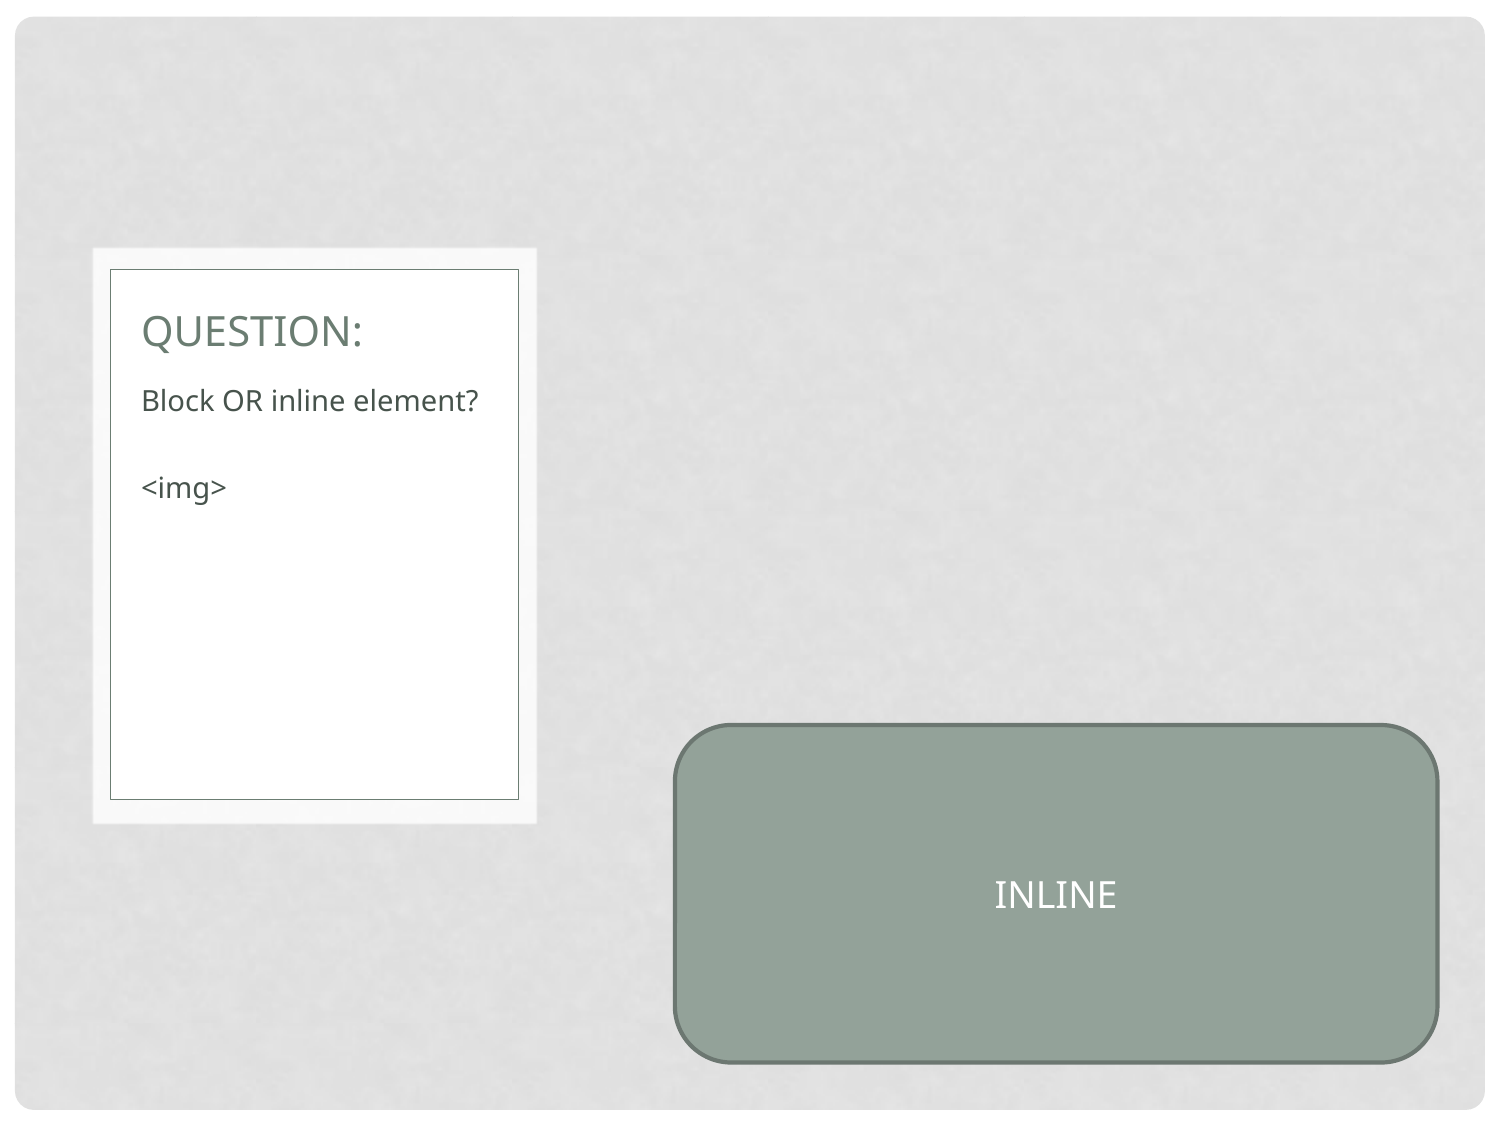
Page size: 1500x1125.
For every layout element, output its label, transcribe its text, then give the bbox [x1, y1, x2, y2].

list Block OR inline element? <img> [126, 375, 504, 788]
text_box INLINE [672, 722, 1440, 1065]
title Question: [126, 284, 504, 363]
